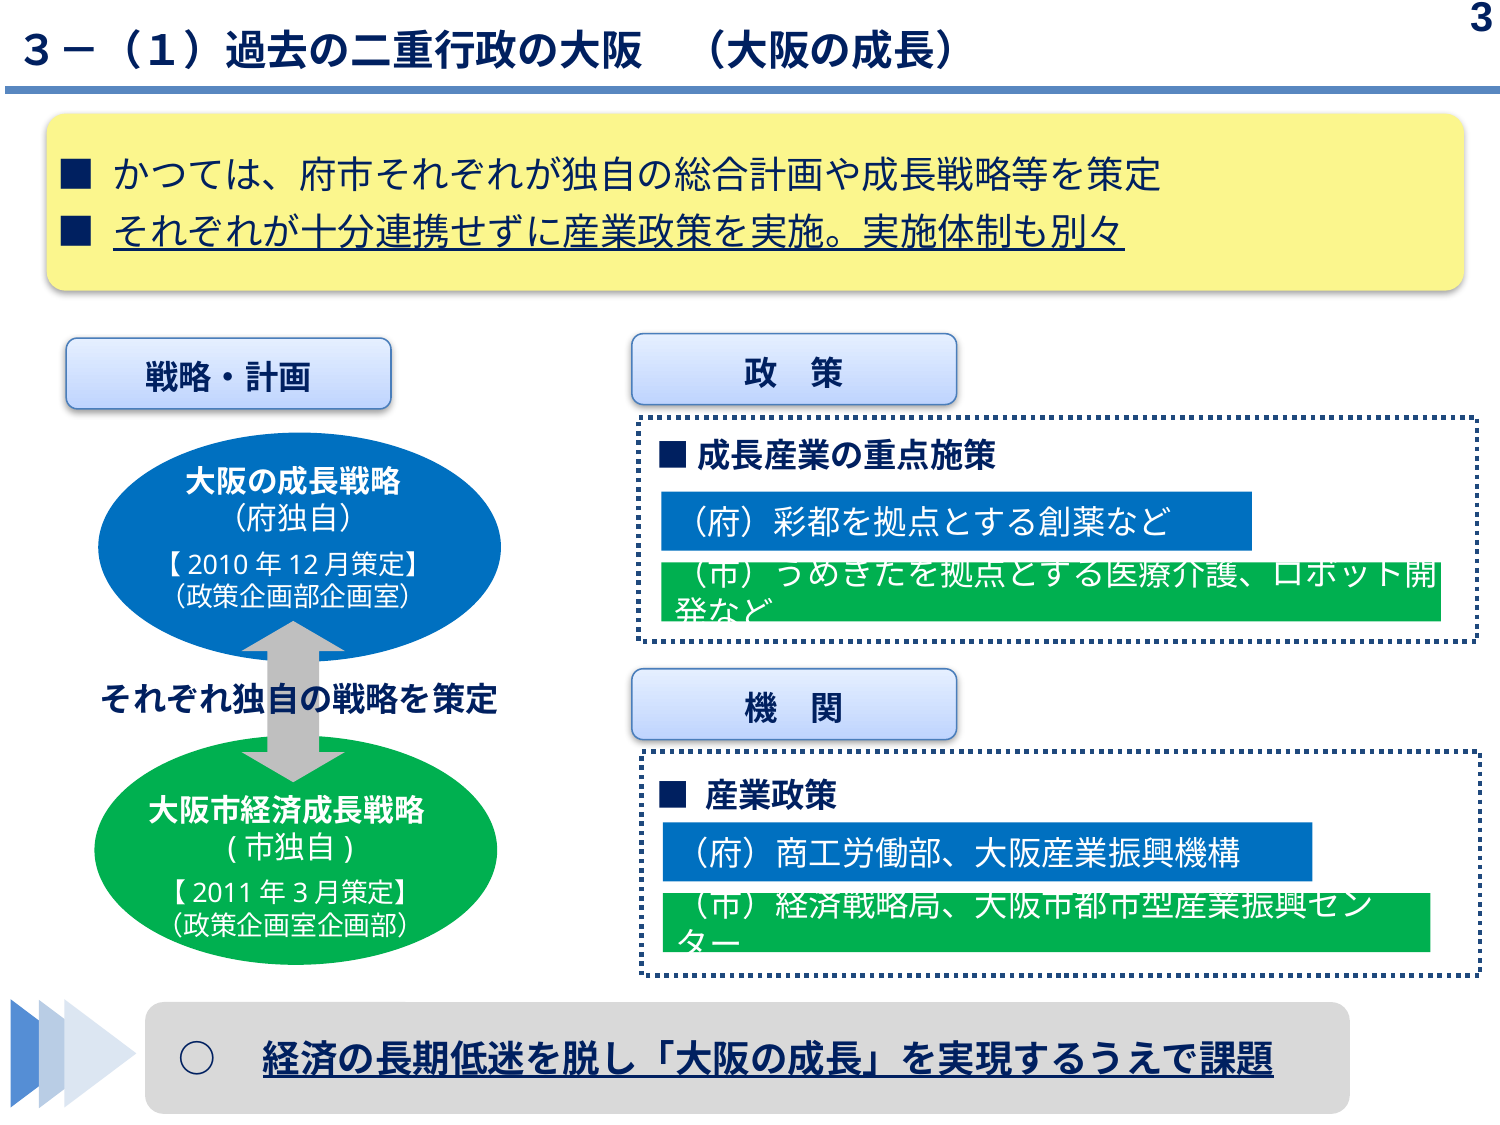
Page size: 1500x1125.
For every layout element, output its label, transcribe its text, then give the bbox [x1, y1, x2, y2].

text_box 政 策 [631, 332, 958, 406]
text_box 機 関 [631, 667, 958, 741]
text_box （市）うめきたを拠点とする医療介護、ロボット開発など [661, 562, 1441, 622]
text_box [641, 751, 1481, 977]
text_box ■成長産業の重点施策 [641, 426, 1031, 482]
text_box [10, 999, 137, 1109]
text_box [638, 417, 1478, 642]
text_box ■ かつては、府市それぞれが独自の総合計画や成長戦略等を策定 ■ それぞれが十分連携せずに産業政策を実施。実施体制も別々 [46, 113, 1465, 291]
text_box ３－（１）過去の二重行政の大阪 （大阪の成長） [0, 1, 1400, 97]
text_box ○ 経済の長期低迷を脱し「大阪の成長」を実現するうえで課題 [164, 994, 1500, 1113]
text_box 戦略・計画 [65, 337, 392, 410]
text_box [94, 735, 498, 966]
text_box [142, 999, 1342, 1116]
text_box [97, 432, 502, 663]
text_box 3 [1439, 0, 1500, 68]
text_box それぞれ独自の戦略を策定 [0, 667, 612, 731]
text_box （府）彩都を拠点とする創薬など [661, 491, 1252, 551]
